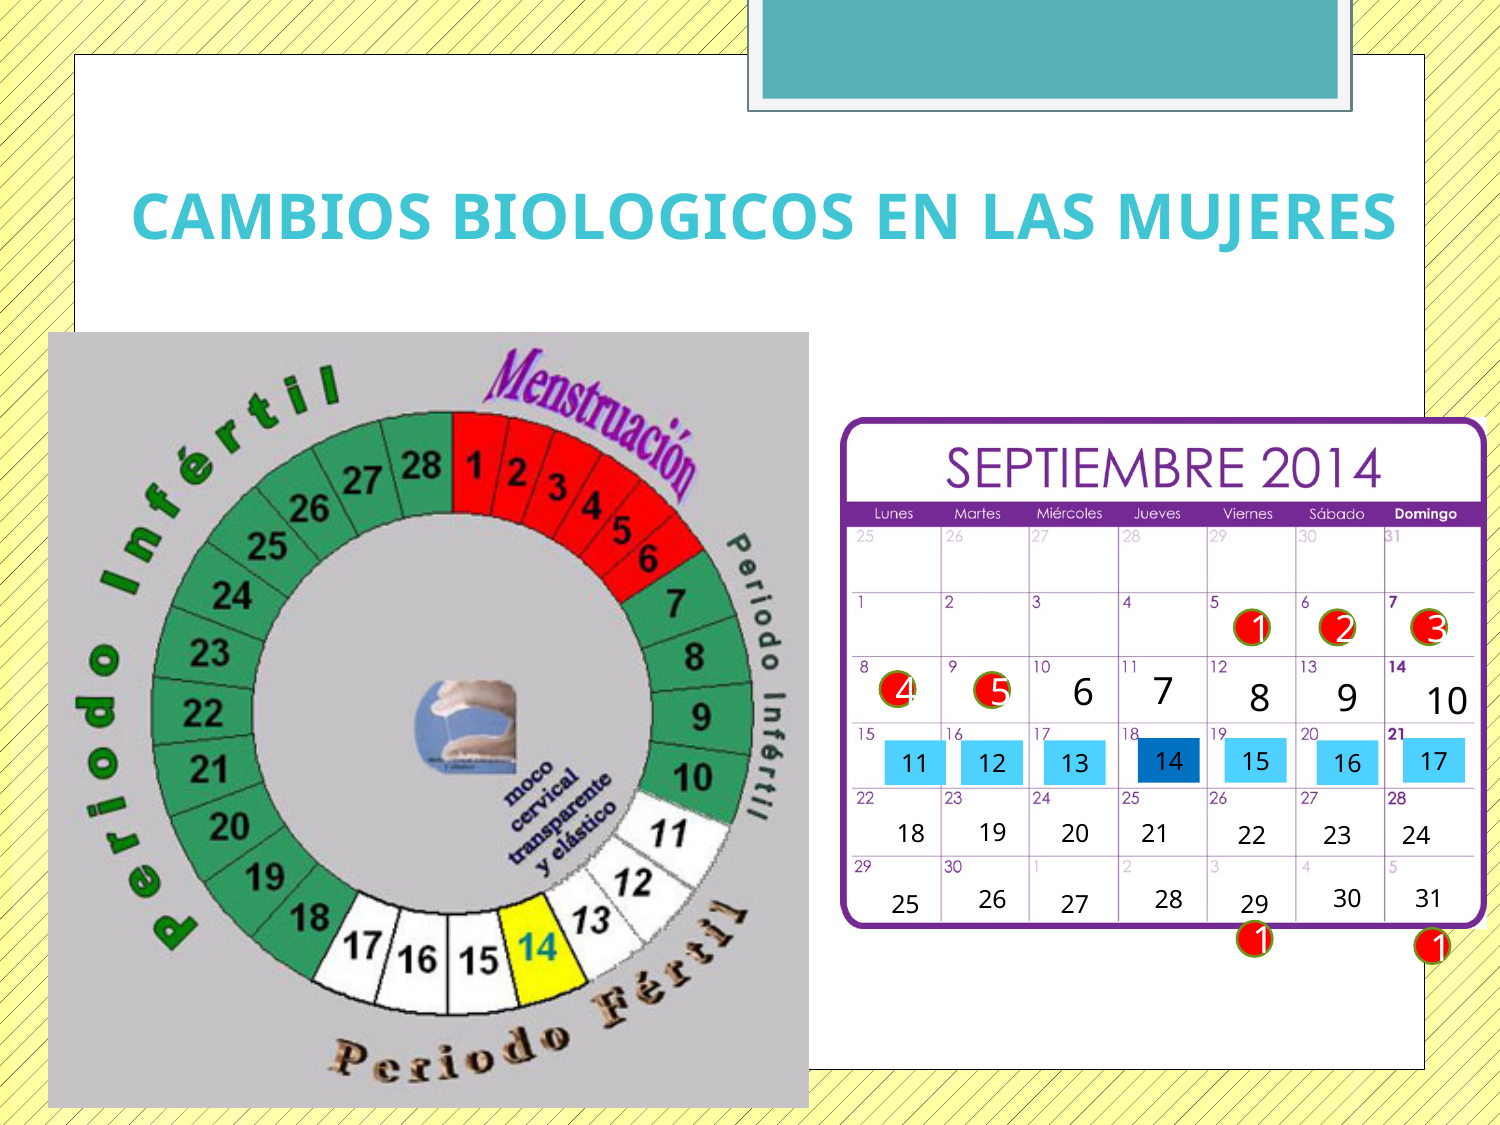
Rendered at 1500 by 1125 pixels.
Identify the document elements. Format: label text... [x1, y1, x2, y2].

picture [840, 417, 1487, 929]
text_box 1 [1413, 937, 1452, 965]
picture [48, 332, 809, 1108]
text_box 1 [1235, 937, 1274, 958]
title CAMBIOS BIOLOGICOS EN LAS MUJERES [88, 160, 1442, 261]
